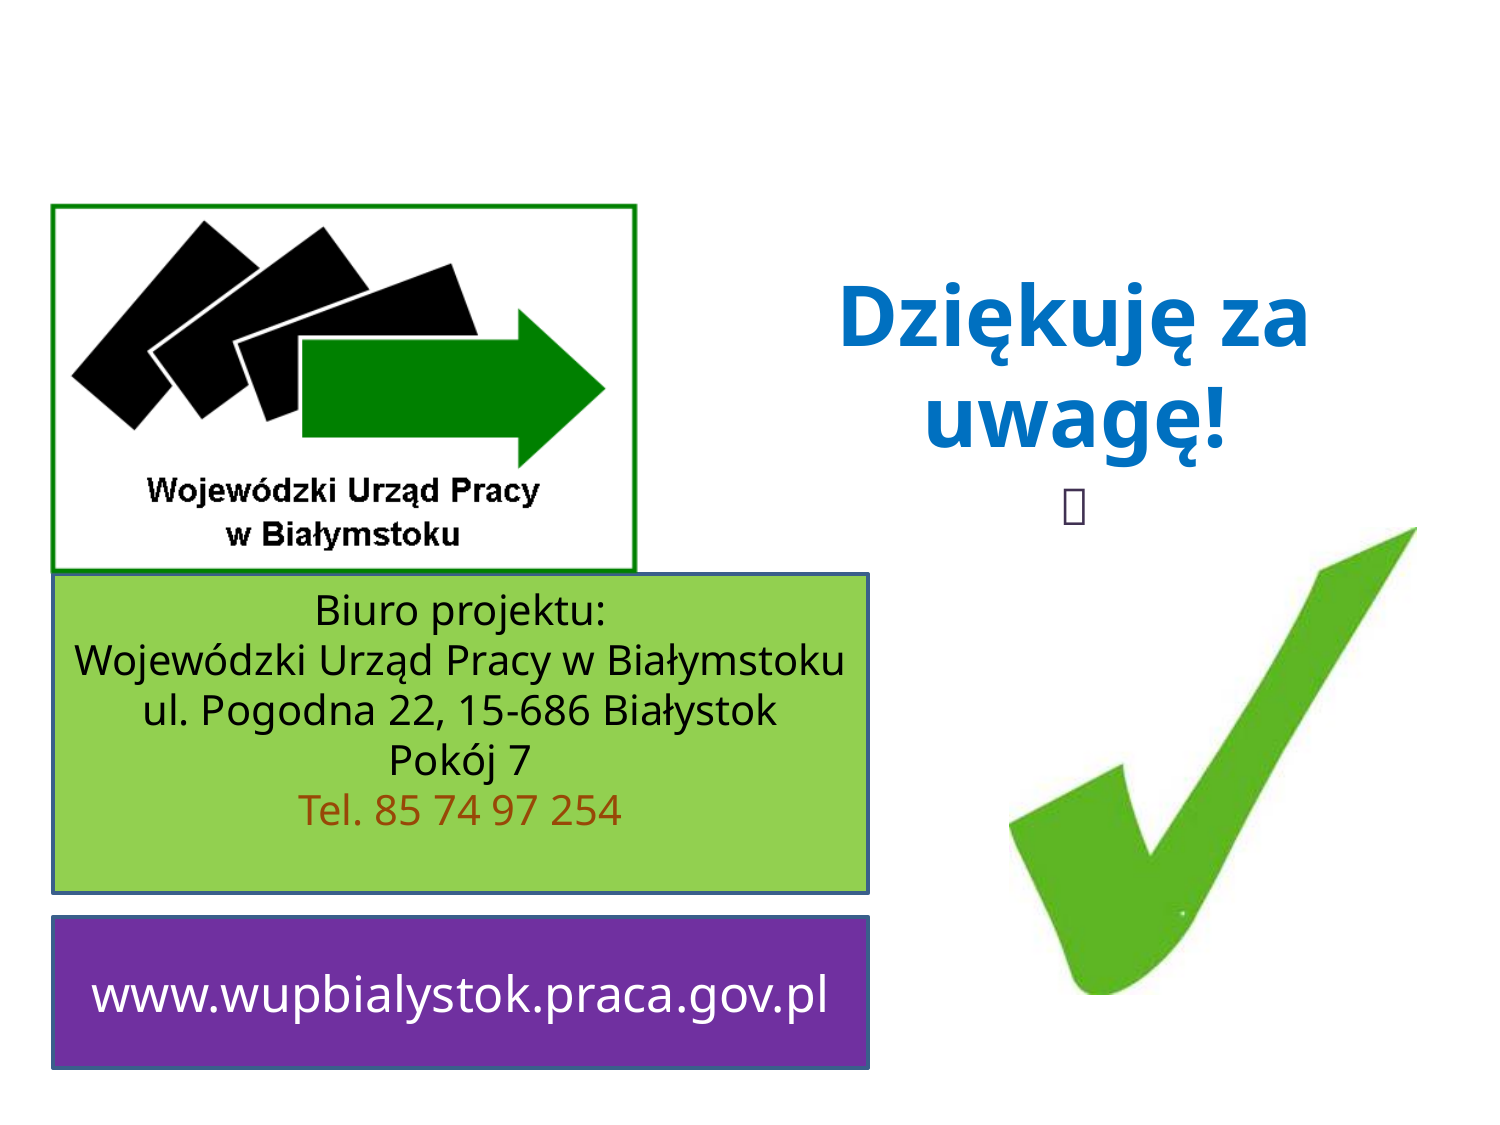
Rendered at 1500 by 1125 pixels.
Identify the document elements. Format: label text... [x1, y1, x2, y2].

picture [48, 203, 638, 575]
text_box Biuro projektu: Wojewódzki Urząd Pracy w Białymstoku ul. Pogodna 22, 15-686 Białystok Pokój 7 Tel. 85 74 97 254 [51, 572, 870, 895]
text_box www.wupbialystok.praca.gov.pl [51, 915, 870, 1070]
list Dziękuję za uwagę!  [702, 137, 1447, 544]
picture [1009, 526, 1417, 995]
